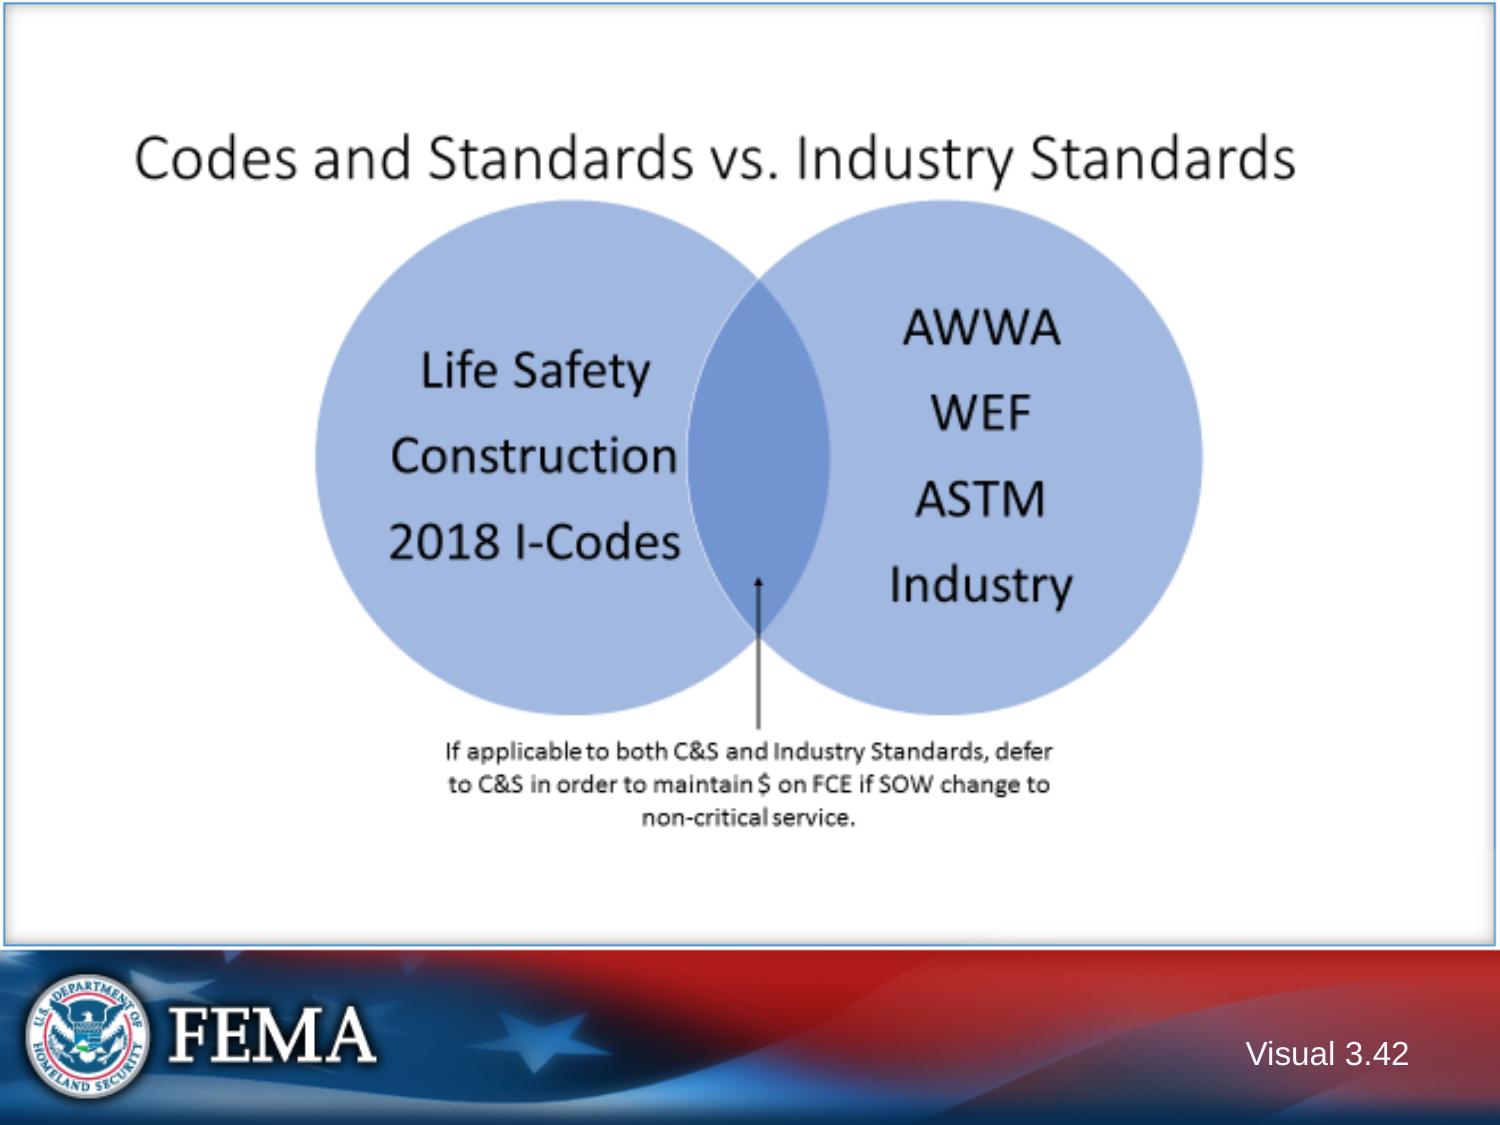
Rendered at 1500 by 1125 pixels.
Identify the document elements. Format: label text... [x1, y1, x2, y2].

picture [0, 0, 1500, 1125]
slide_number Visual 3.41 [1074, 1024, 1425, 1103]
